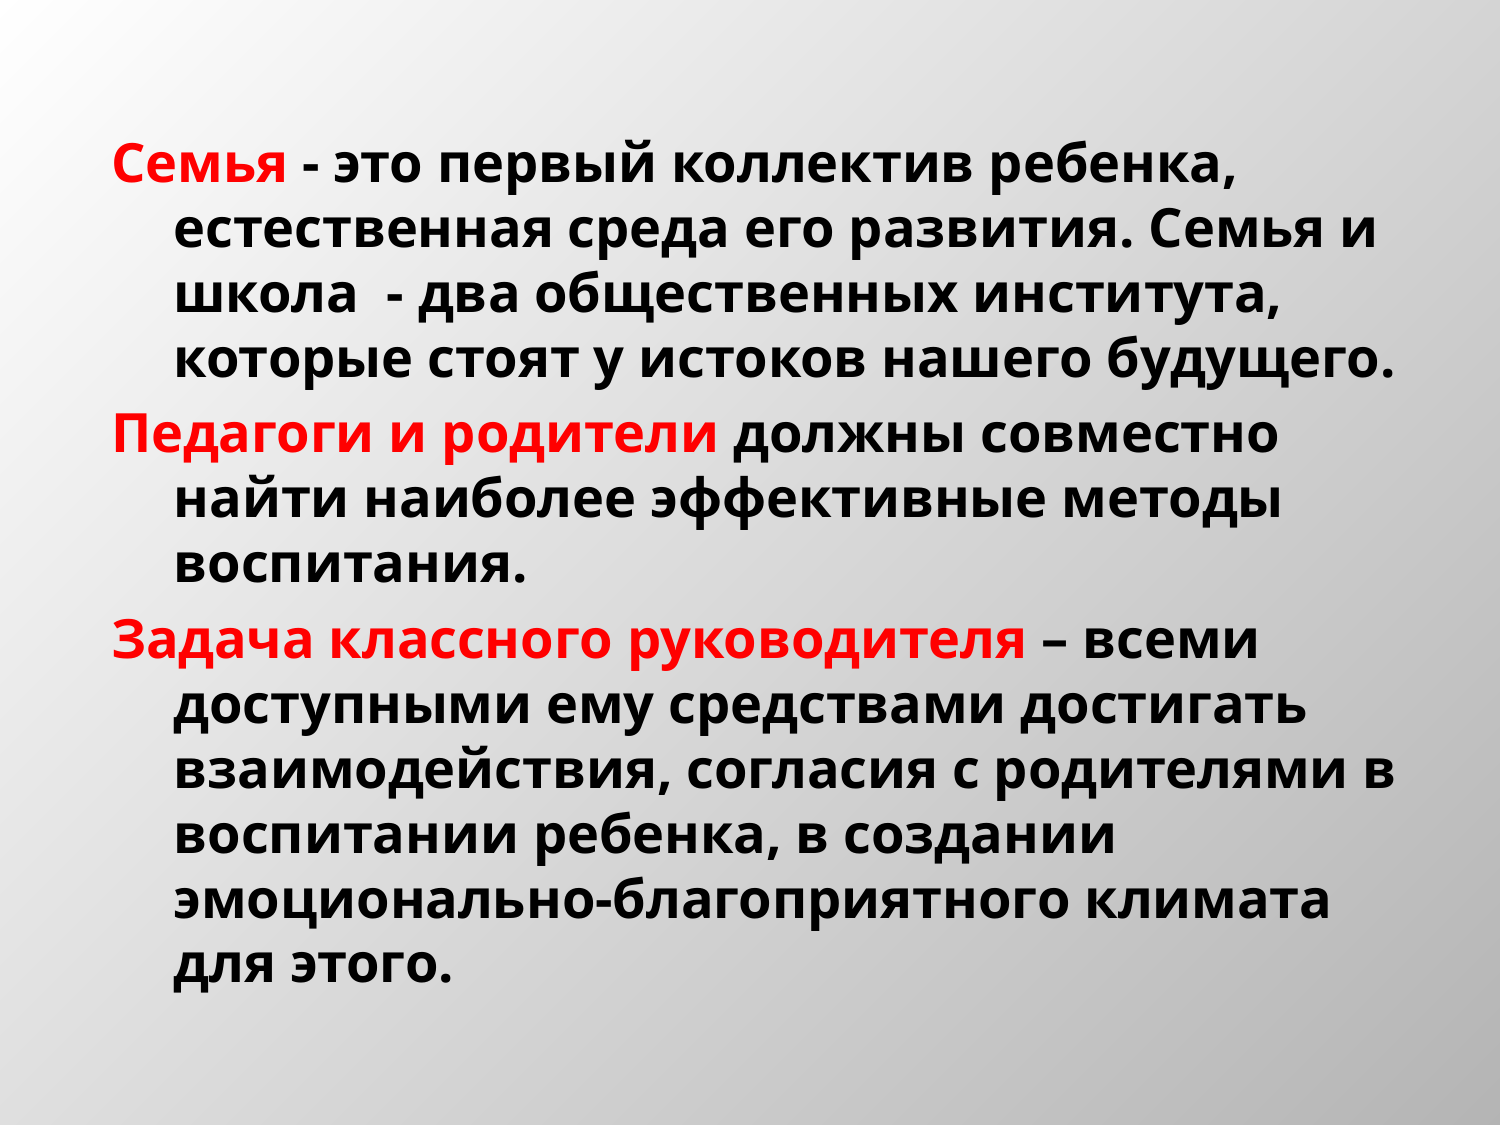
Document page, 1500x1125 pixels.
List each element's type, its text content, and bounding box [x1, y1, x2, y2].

list Семья - это первый коллектив ребенка, естественная среда его развития. Семья и школа - два общественных института, которые стоят у истоков нашего будущего. Педагоги и родители должны совместно найти наиболее эффективные методы воспитания. Задача классного руководителя – всеми доступными ему средствами достигать взаимодействия, согласия с родителями в воспитании ребенка, в создании эмоционально-благоприятного климата для этого. [74, 44, 1426, 1006]
